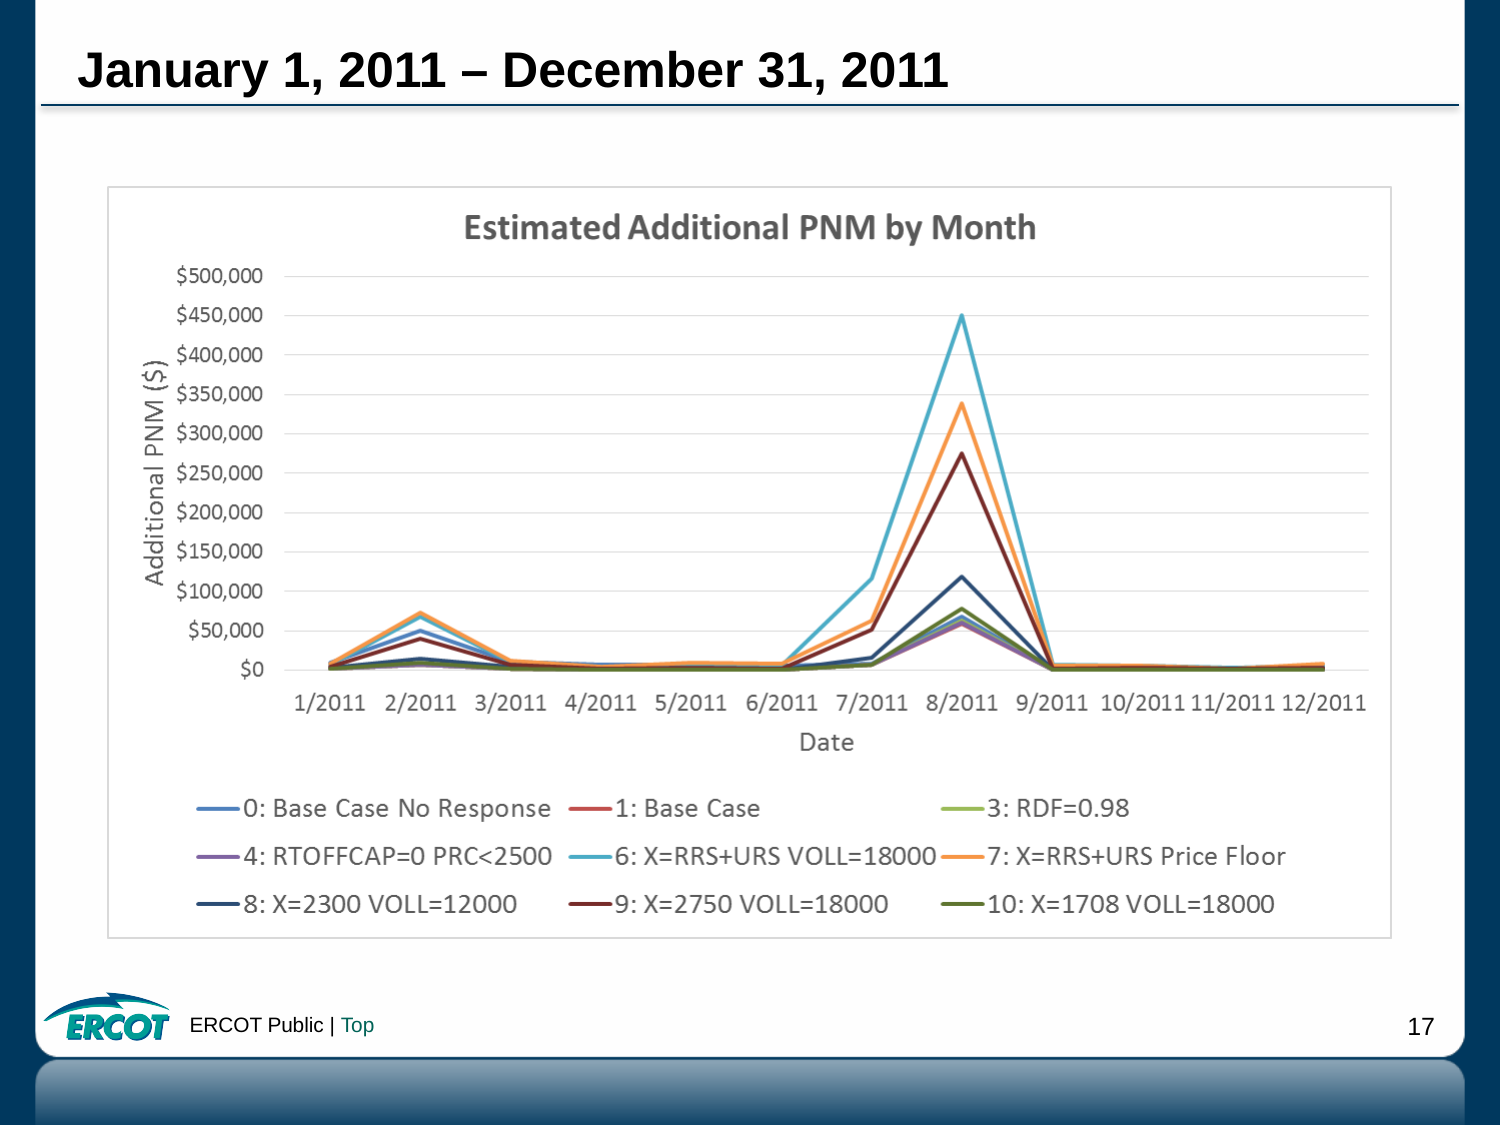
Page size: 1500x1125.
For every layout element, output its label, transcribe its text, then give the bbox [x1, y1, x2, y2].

picture [35, 0, 1465, 1125]
title January 1, 2011 – December 31, 2011 [62, 29, 1450, 106]
